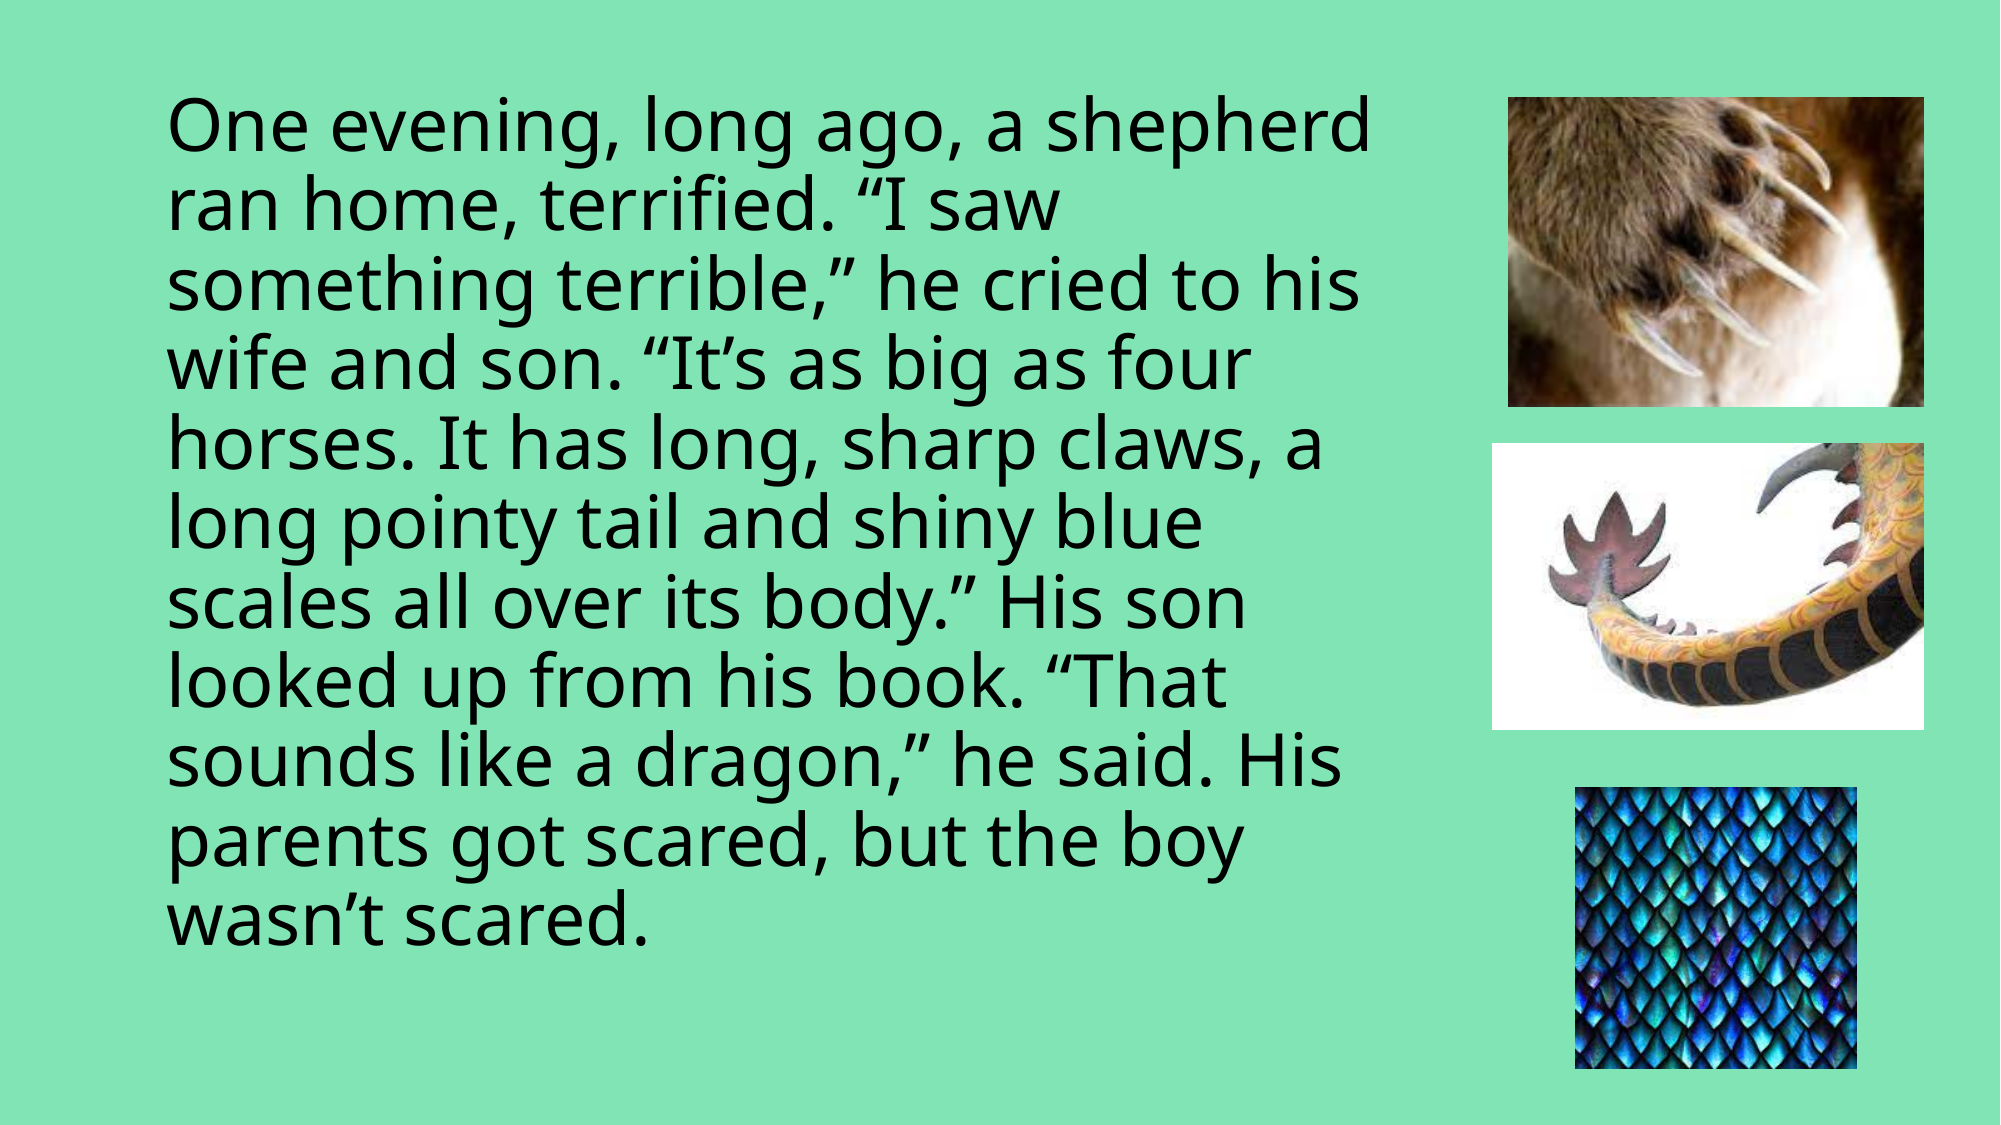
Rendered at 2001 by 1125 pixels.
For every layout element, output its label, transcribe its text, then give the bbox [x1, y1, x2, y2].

subtitle One evening, long ago, a shepherd ran home, terrified. “I saw something terrible,” he cried to his wife and son. “It’s as big as four horses. It has long, sharp claws, a long pointy tail and shiny blue scales all over its body.” His son looked up from his book. “That sounds like a dragon,” he said. His parents got scared, but the boy wasn’t scared. [151, 80, 1434, 972]
picture [1492, 443, 1924, 730]
picture [1575, 787, 1857, 1069]
picture [1508, 97, 1924, 407]
